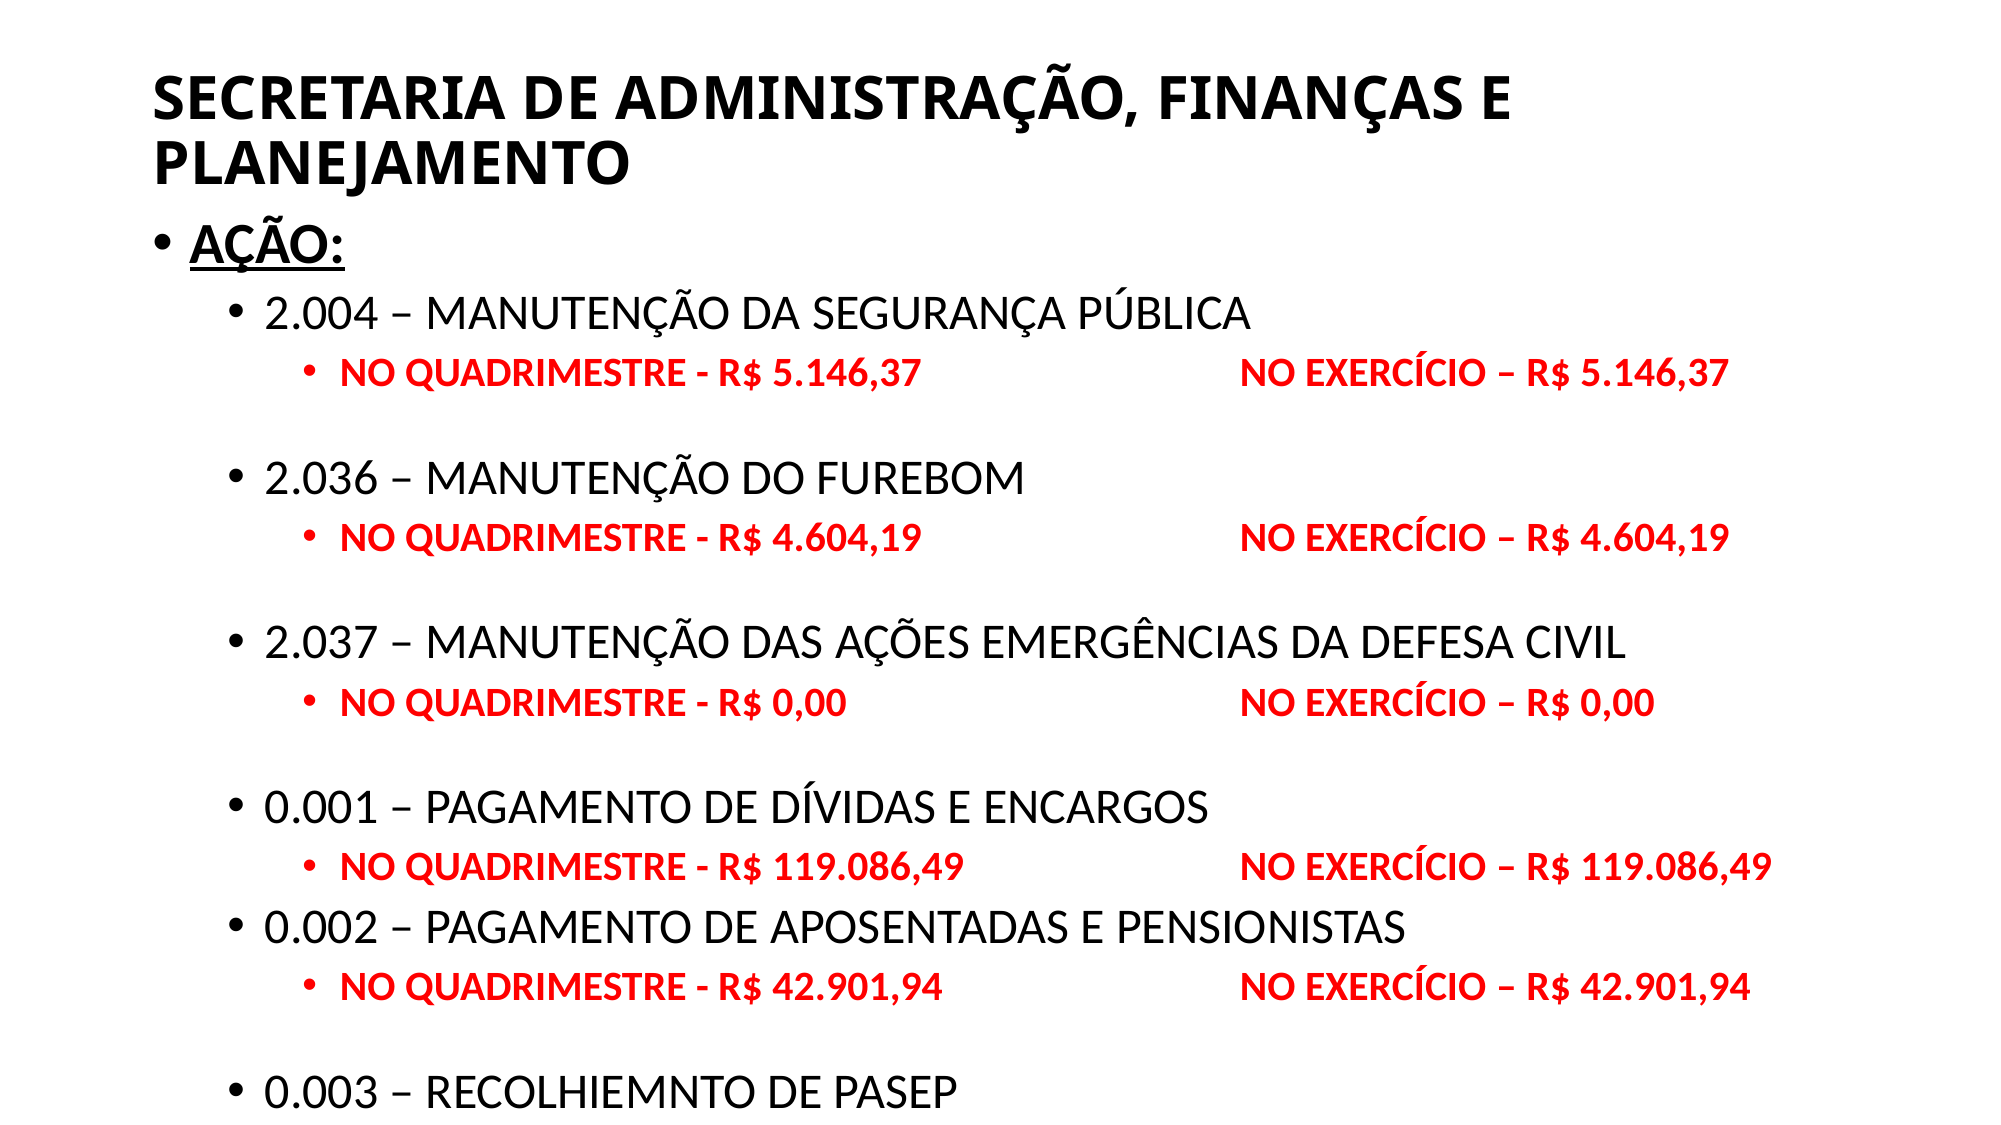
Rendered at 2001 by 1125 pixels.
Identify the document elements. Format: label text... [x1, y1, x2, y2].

list AÇÃO: 2.004 – MANUTENÇÃO DA SEGURANÇA PÚBLICA NO QUADRIMESTRE - R$ 5.146,37 NO EXERCÍCIO – R$ 5.146,37 2.036 – MANUTENÇÃO DO FUREBOM NO QUADRIMESTRE - R$ 4.604,19 NO EXERCÍCIO – R$ 4.604,19 2.037 – MANUTENÇÃO DAS AÇÕES EMERGÊNCIAS DA DEFESA CIVIL NO QUADRIMESTRE - R$ 0,00 NO EXERCÍCIO – R$ 0,00 0.001 – PAGAMENTO DE DÍVIDAS E ENCARGOS NO QUADRIMESTRE - R$ 119.086,49 NO EXERCÍCIO – R$ 119.086,49 0.002 – PAGAMENTO DE APOSENTADAS E PENSIONISTAS NO QUADRIMESTRE - R$ 42.901,94 NO EXERCÍCIO – R$ 42.901,94 0.003 – RECOLHIEMNTO DE PASEP NO QUADRIMESTRE - R$ 78.463,21 NO EXERCÍCIO – R$ 78.463,21 [137, 205, 1863, 1014]
title SECRETARIA DE ADMINISTRAÇÃO, FINANÇAS E PLANEJAMENTO [137, 59, 1863, 205]
